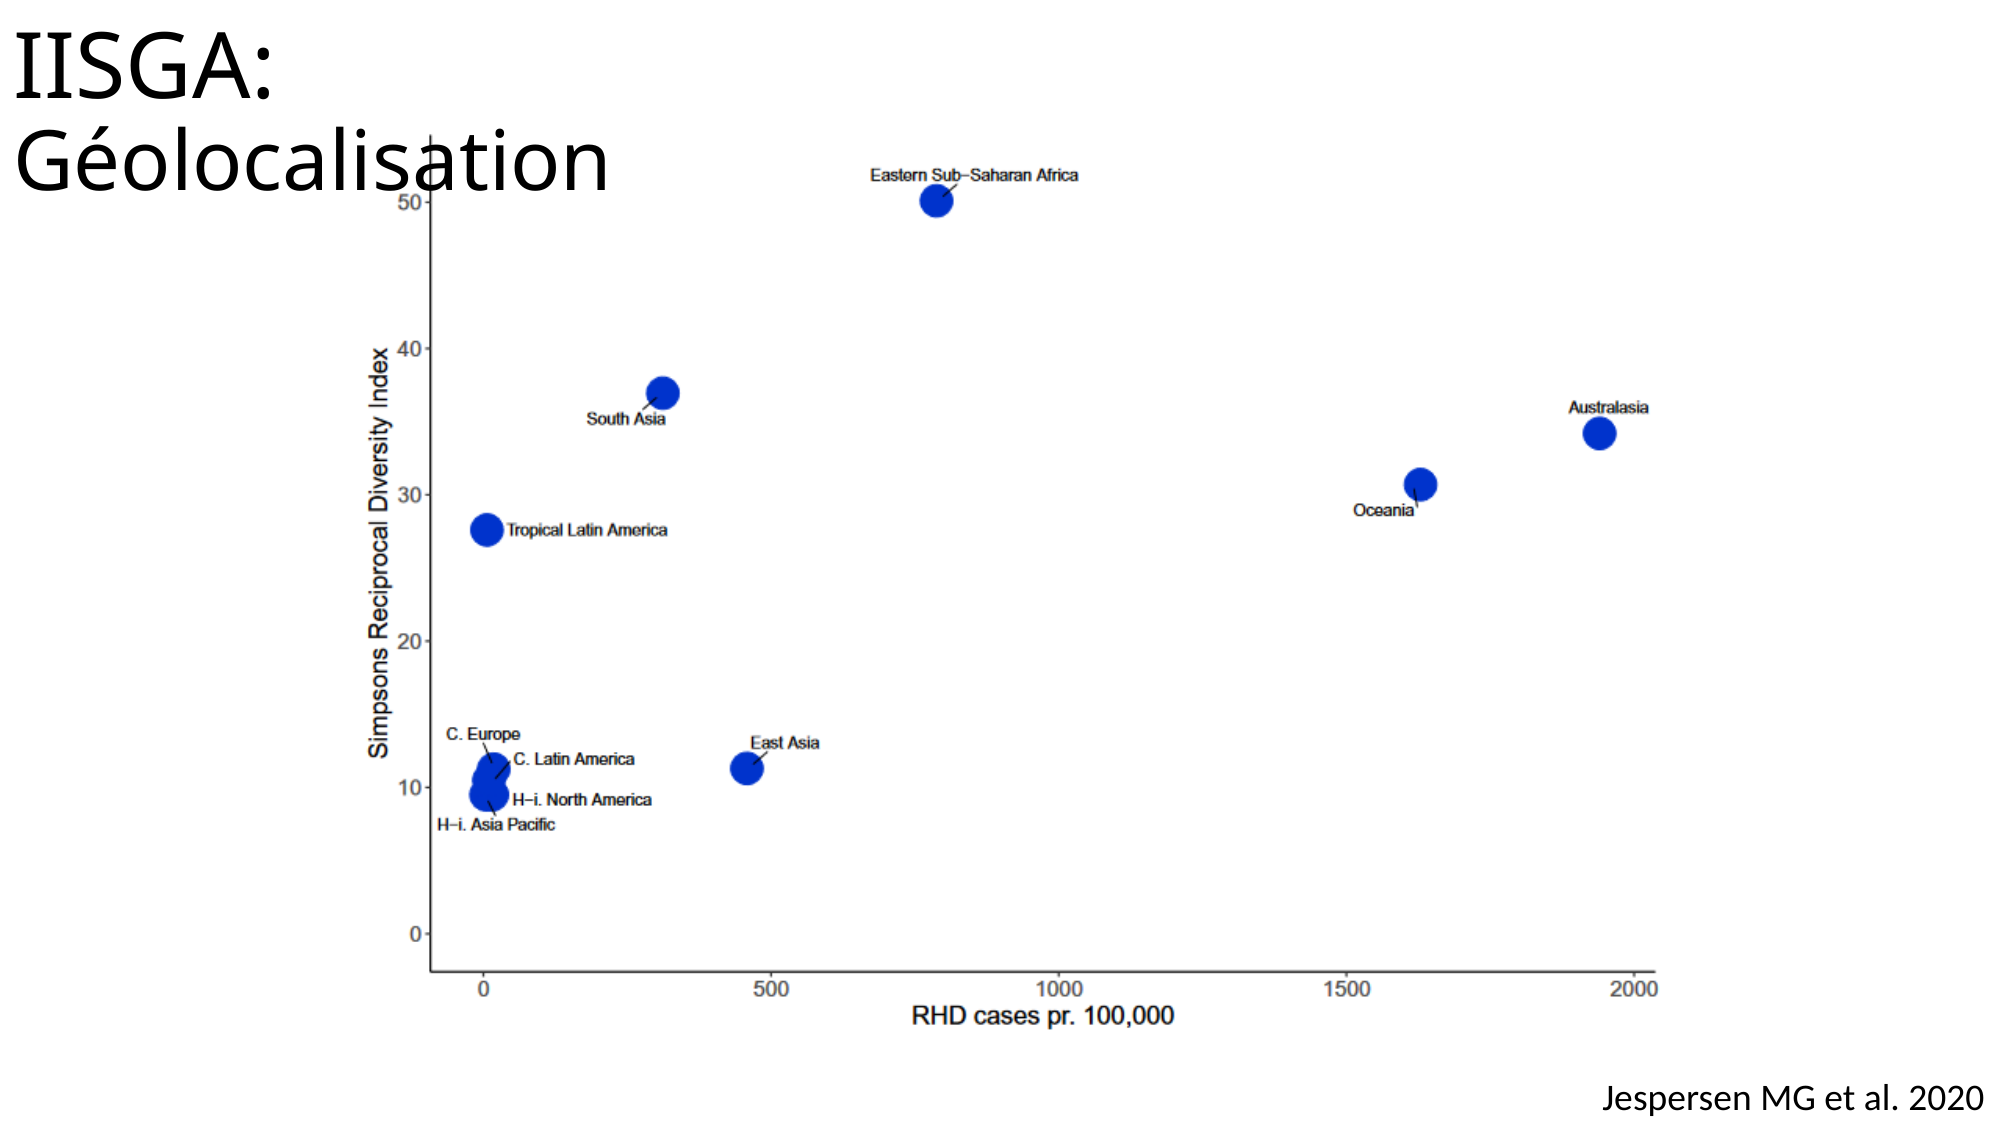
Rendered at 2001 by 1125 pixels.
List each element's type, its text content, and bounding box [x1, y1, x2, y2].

text_box IISGA: Géolocalisation [0, 1, 1729, 226]
picture [328, 86, 1672, 1039]
text_box Jespersen MG et al. 2020 [719, 1065, 2000, 1125]
